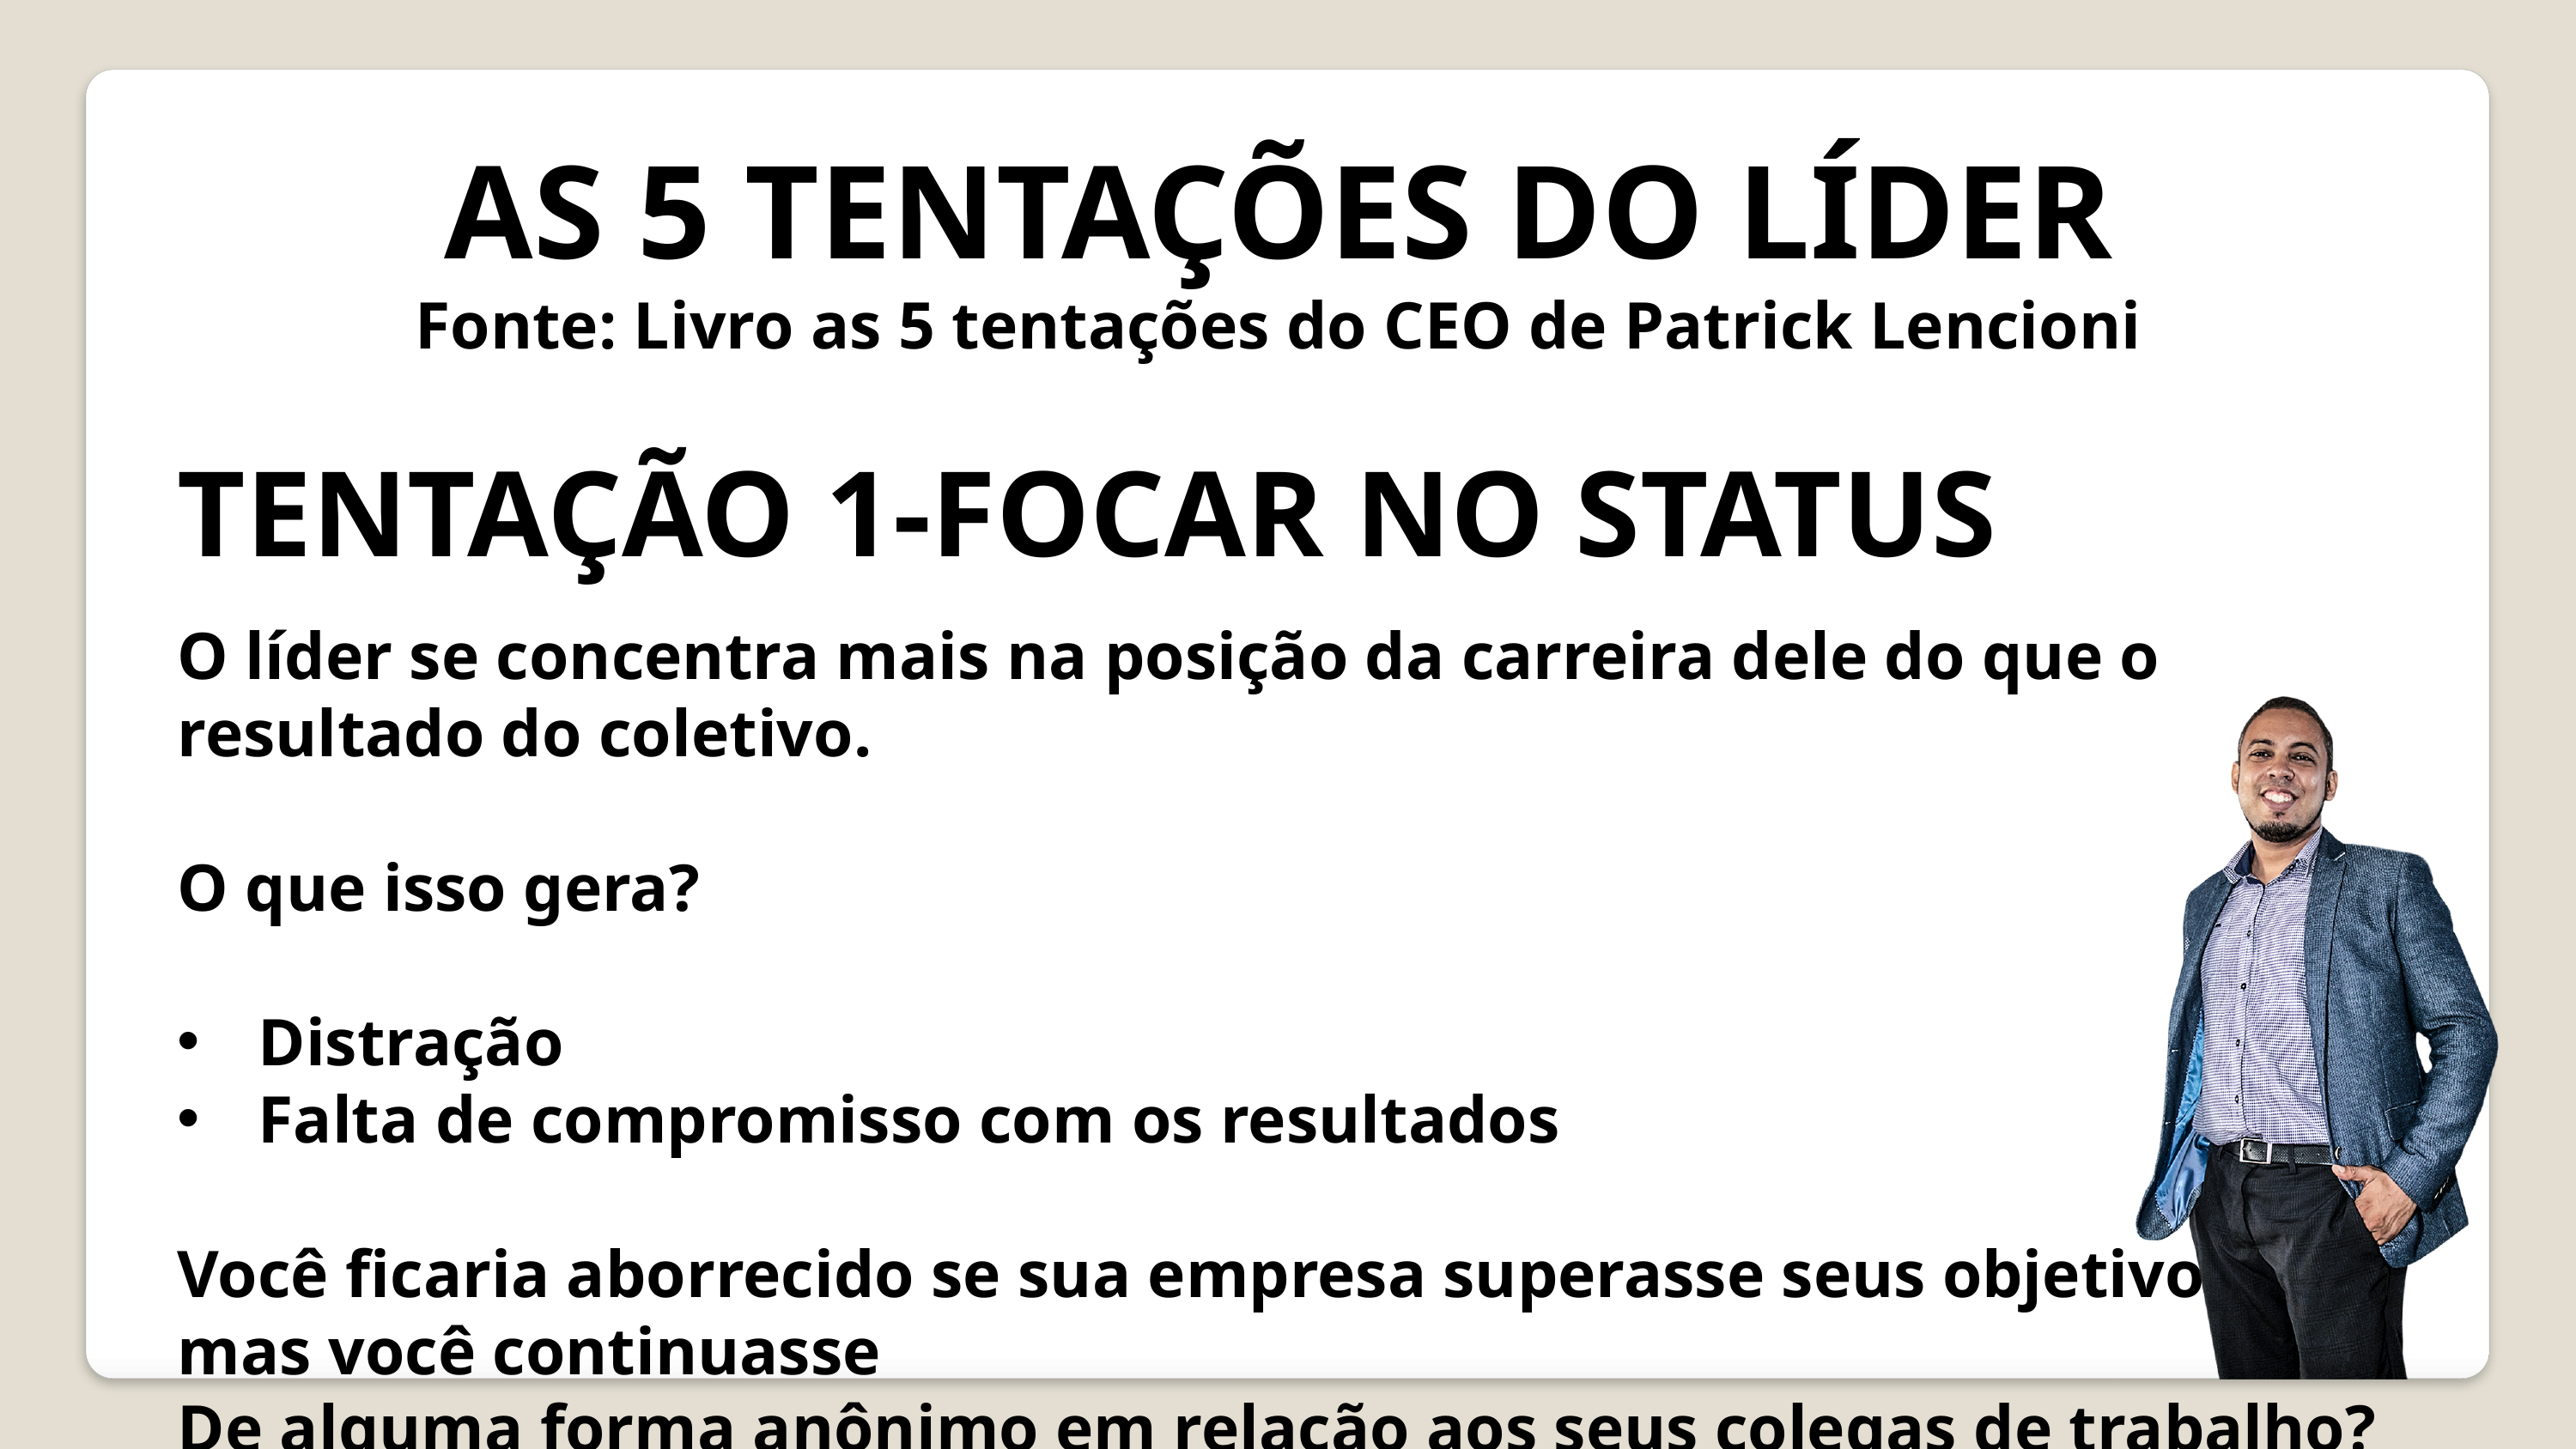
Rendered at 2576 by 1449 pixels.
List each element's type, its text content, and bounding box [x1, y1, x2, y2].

picture [1964, 670, 2576, 1379]
text_box AS 5 TENTAÇÕES DO LÍDER Fonte: Livro as 5 tentações do CEO de Patrick Lencioni TENTAÇÃO 1-FOCAR NO STATUS O líder se concentra mais na posição da carreira dele do que o resultado do coletivo. O que isso gera? Distração Falta de compromisso com os resultados Você ficaria aborrecido se sua empresa superasse seus objetivos, mas você continuasse De alguma forma anônimo em relação aos seus colegas de trabalho? [165, 123, 2393, 1449]
